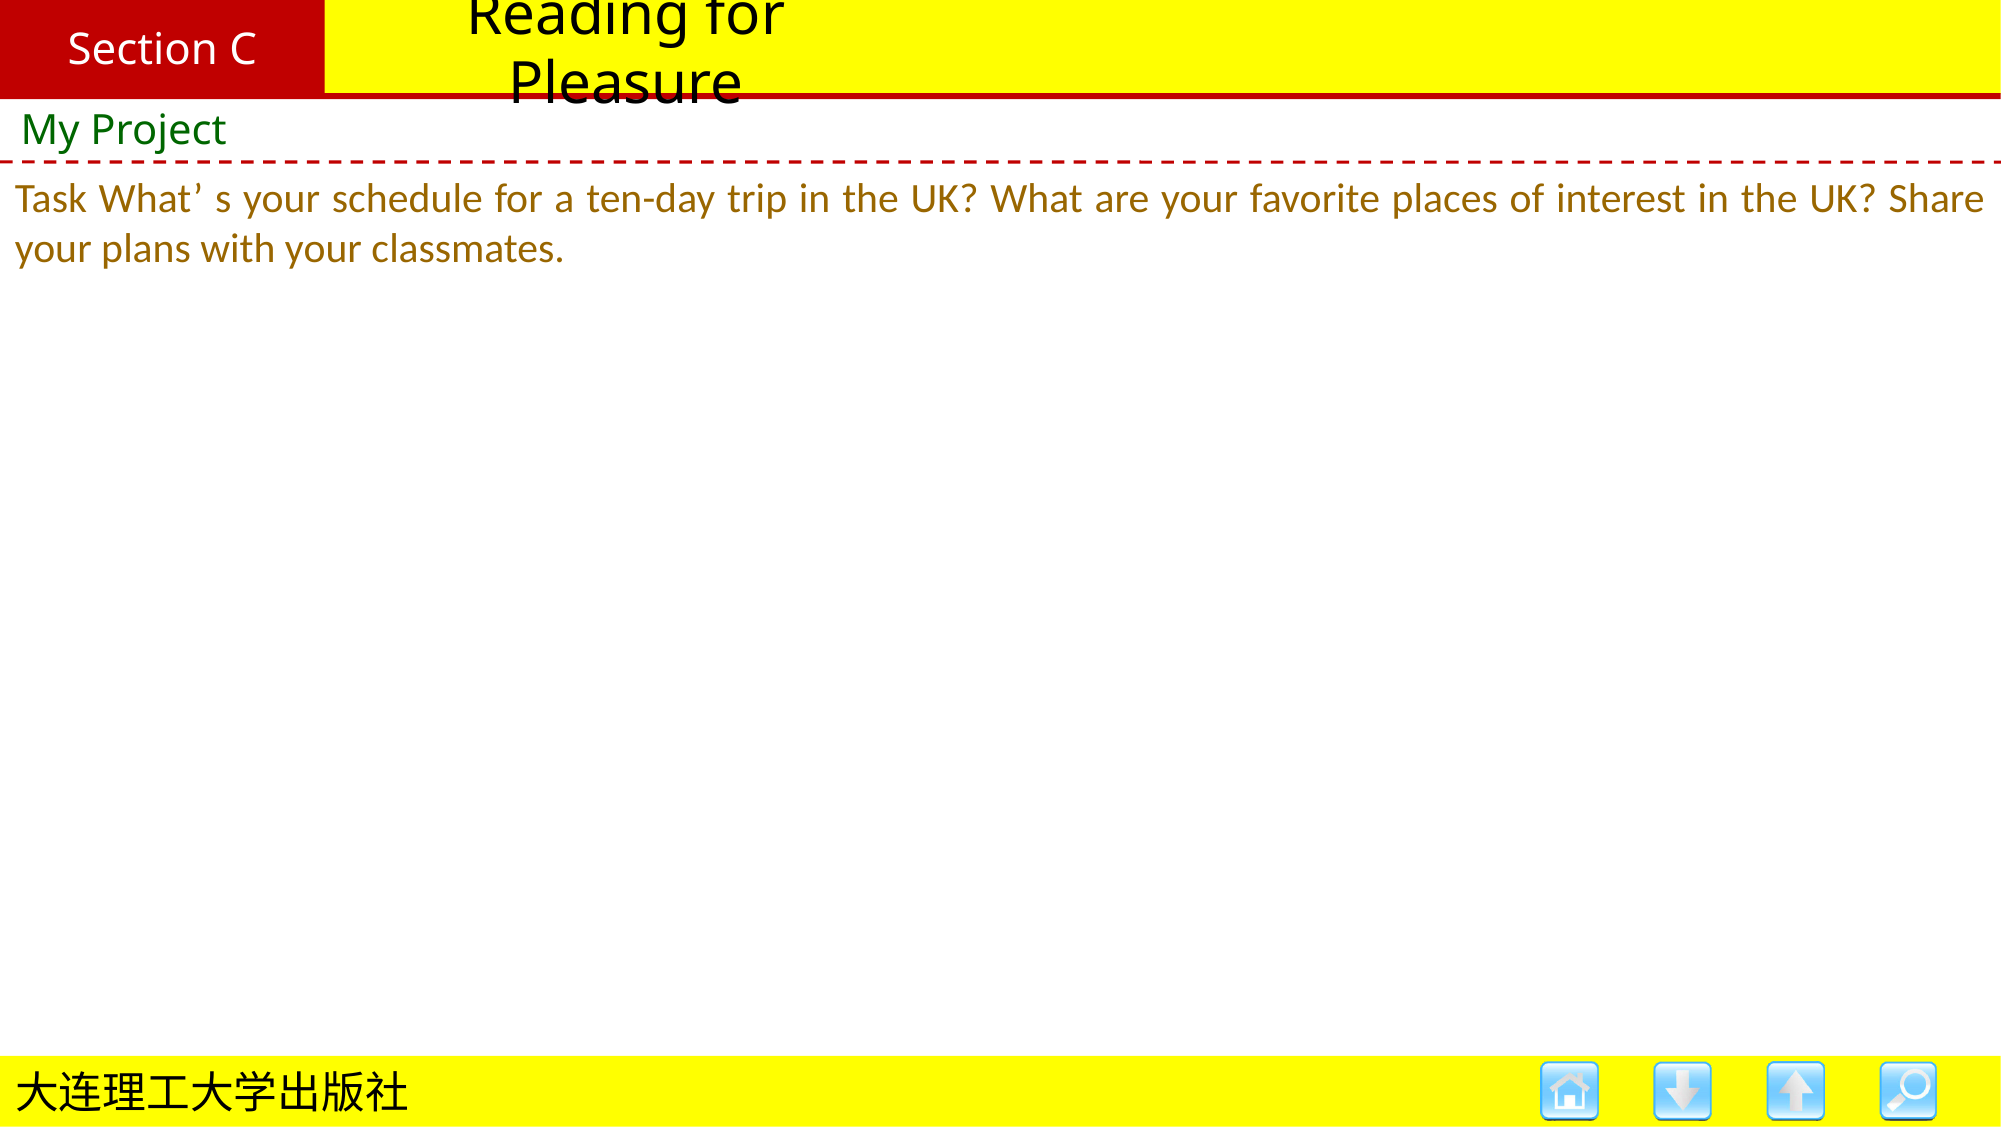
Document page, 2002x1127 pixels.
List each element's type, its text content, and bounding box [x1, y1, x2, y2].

text_box My Project [5, 96, 242, 161]
title Reading for Pleasure [355, 1, 896, 91]
picture [1766, 1061, 1825, 1121]
text_box Section C [0, 0, 328, 98]
text_box Task What’ s your schedule for a ten-day trip in the UK? What are your favorite places of interest in the UK? Share your plans with your classmates. [0, 163, 2001, 279]
picture [1653, 1061, 1712, 1121]
picture [1540, 1061, 1599, 1121]
picture [1879, 1061, 1937, 1121]
